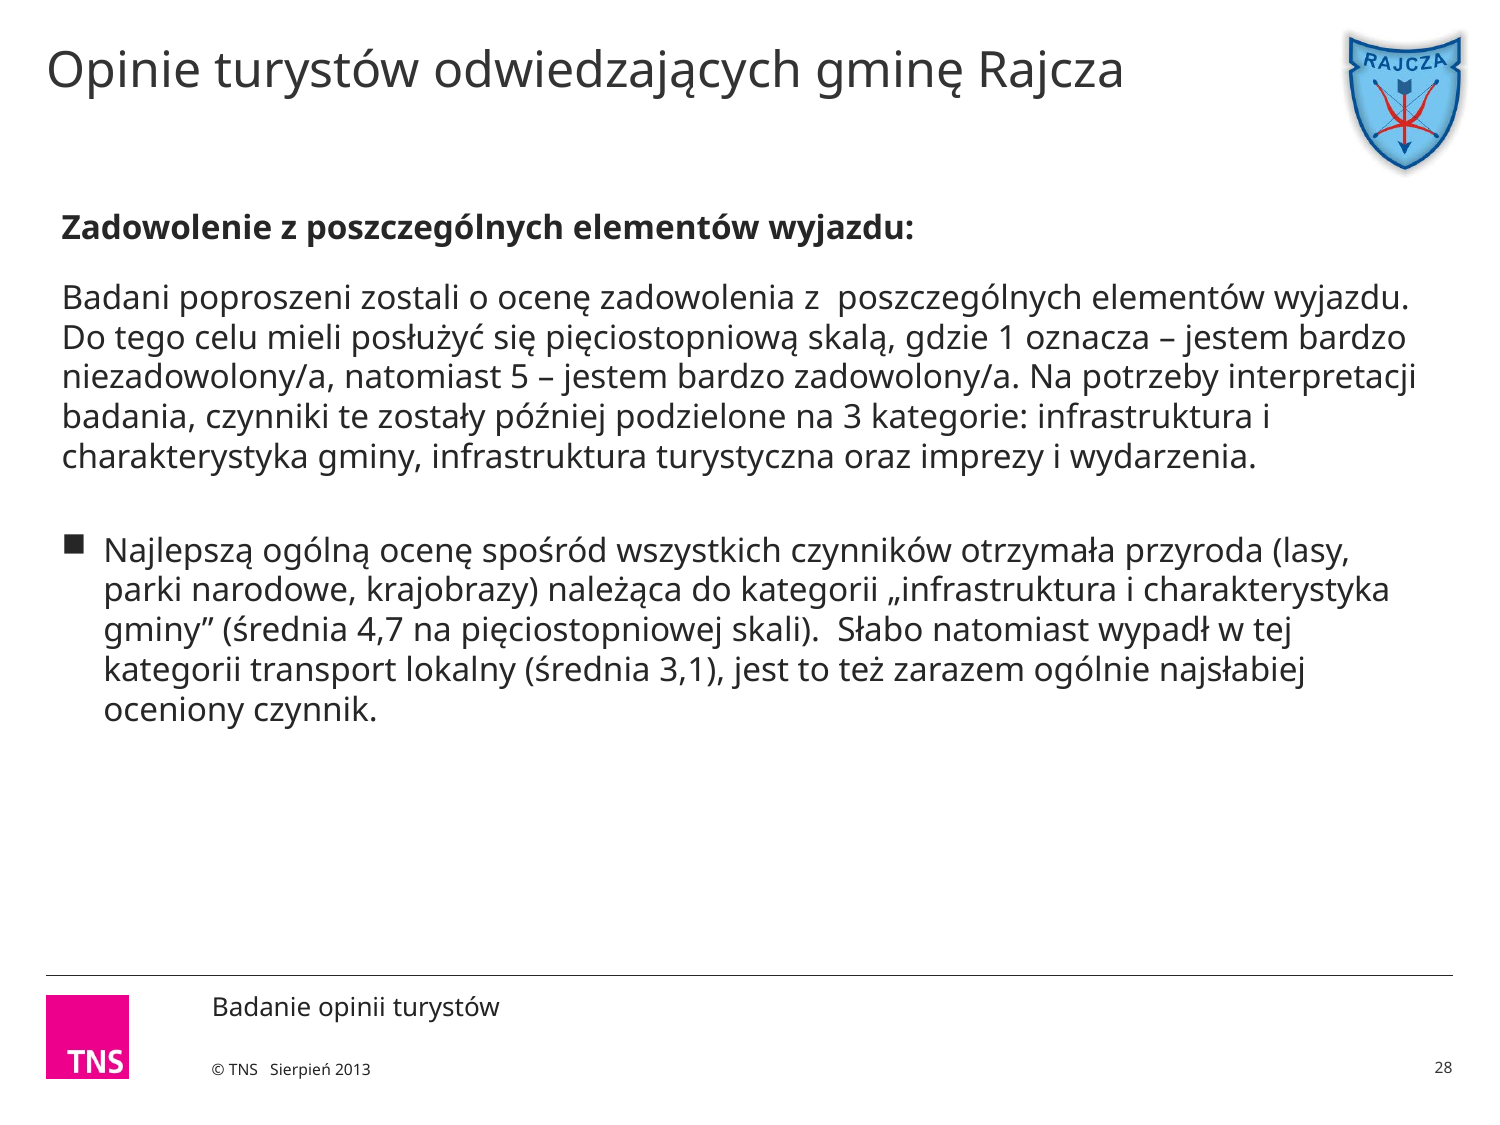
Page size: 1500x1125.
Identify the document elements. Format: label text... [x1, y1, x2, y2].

list Zadowolenie z poszczególnych elementów wyjazdu: Badani poproszeni zostali o ocenę zadowolenia z poszczególnych elementów wyjazdu. Do tego celu mieli posłużyć się pięciostopniową skalą, gdzie 1 oznacza – jestem bardzo niezadowolony/a, natomiast 5 – jestem bardzo zadowolony/a. Na potrzeby interpretacji badania, czynniki te zostały później podzielone na 3 kategorie: infrastruktura i charakterystyka gminy, infrastruktura turystyczna oraz imprezy i wydarzenia. Najlepszą ogólną ocenę spośród wszystkich czynników otrzymała przyroda (lasy, parki narodowe, krajobrazy) należąca do kategorii „infrastruktura i charakterystyka gminy” (średnia 4,7 na pięciostopniowej skali). Słabo natomiast wypadł w tej kategorii transport lokalny (średnia 3,1), jest to też zarazem ogólnie najsłabiej oceniony czynnik. [46, 198, 1453, 951]
picture [1340, 27, 1469, 179]
slide_number 28 [1369, 1037, 1453, 1079]
picture [46, 995, 129, 1079]
title Opinie turystów odwiedzających gminę Rajcza [46, 1, 1453, 128]
